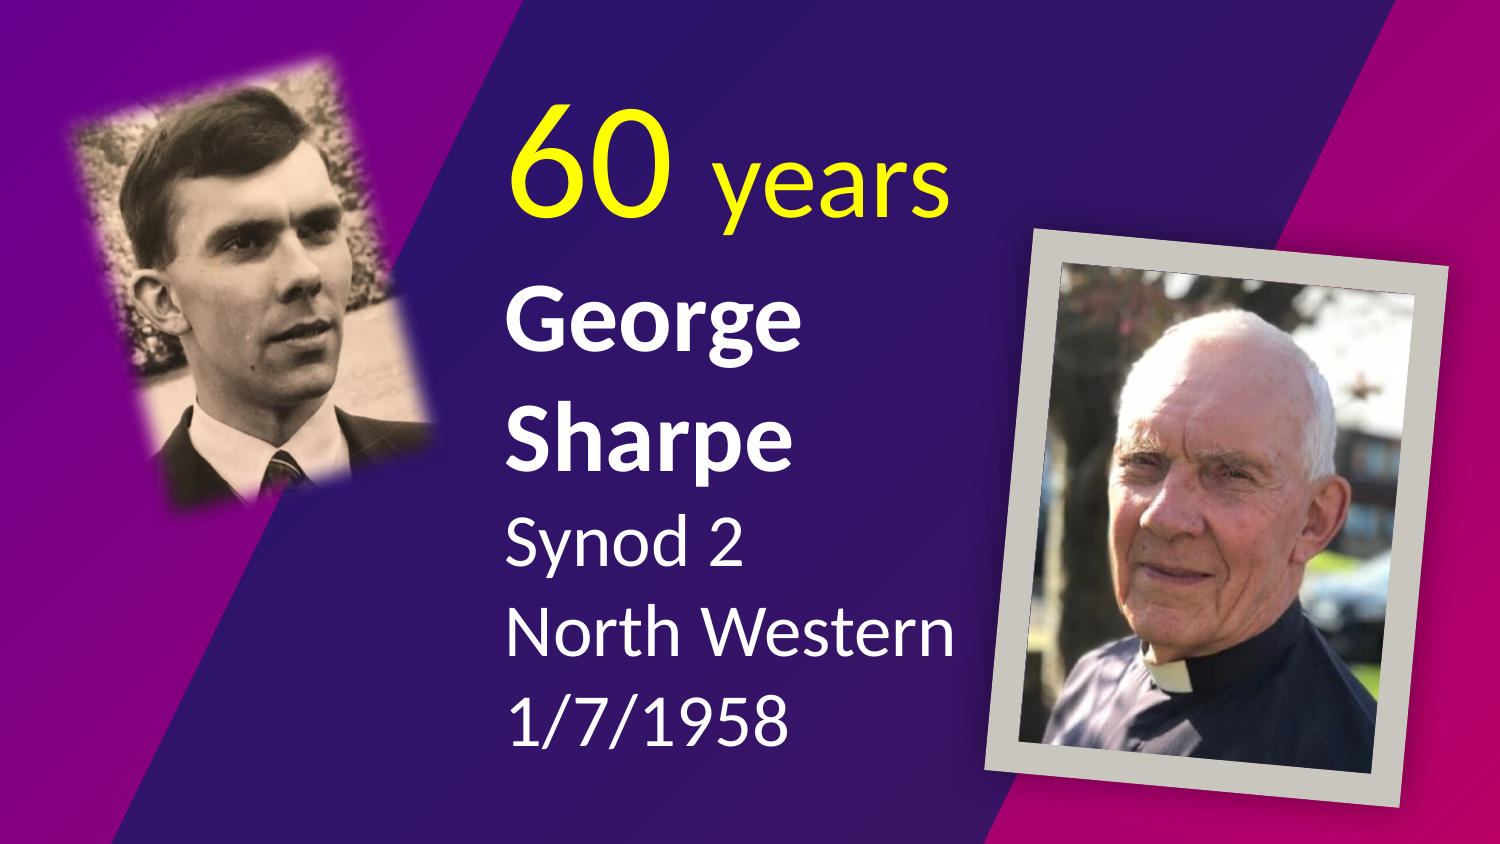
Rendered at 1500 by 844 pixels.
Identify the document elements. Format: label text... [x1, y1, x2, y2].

picture [1019, 263, 1414, 773]
title 60 years George Sharpe Synod 2 North Western 1/7/1958 [490, 43, 1117, 800]
picture [83, 64, 424, 509]
